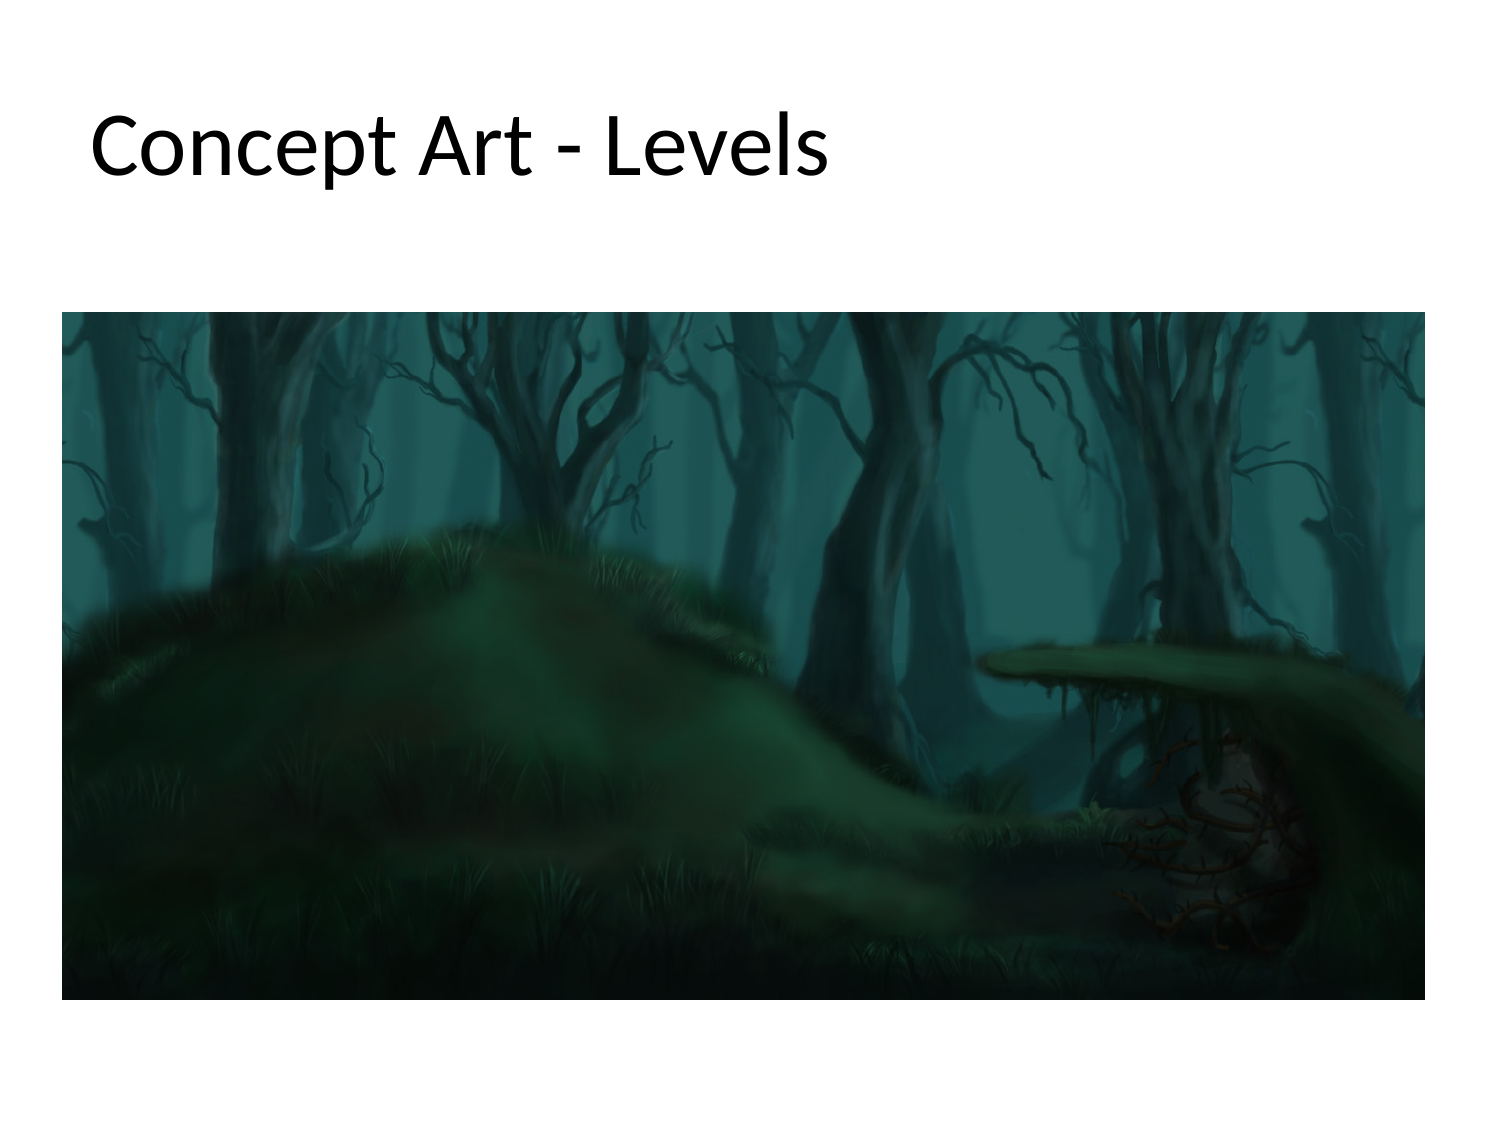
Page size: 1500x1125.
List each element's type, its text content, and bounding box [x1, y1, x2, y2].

title Concept Art - Levels [75, 45, 1425, 233]
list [62, 312, 1425, 1001]
